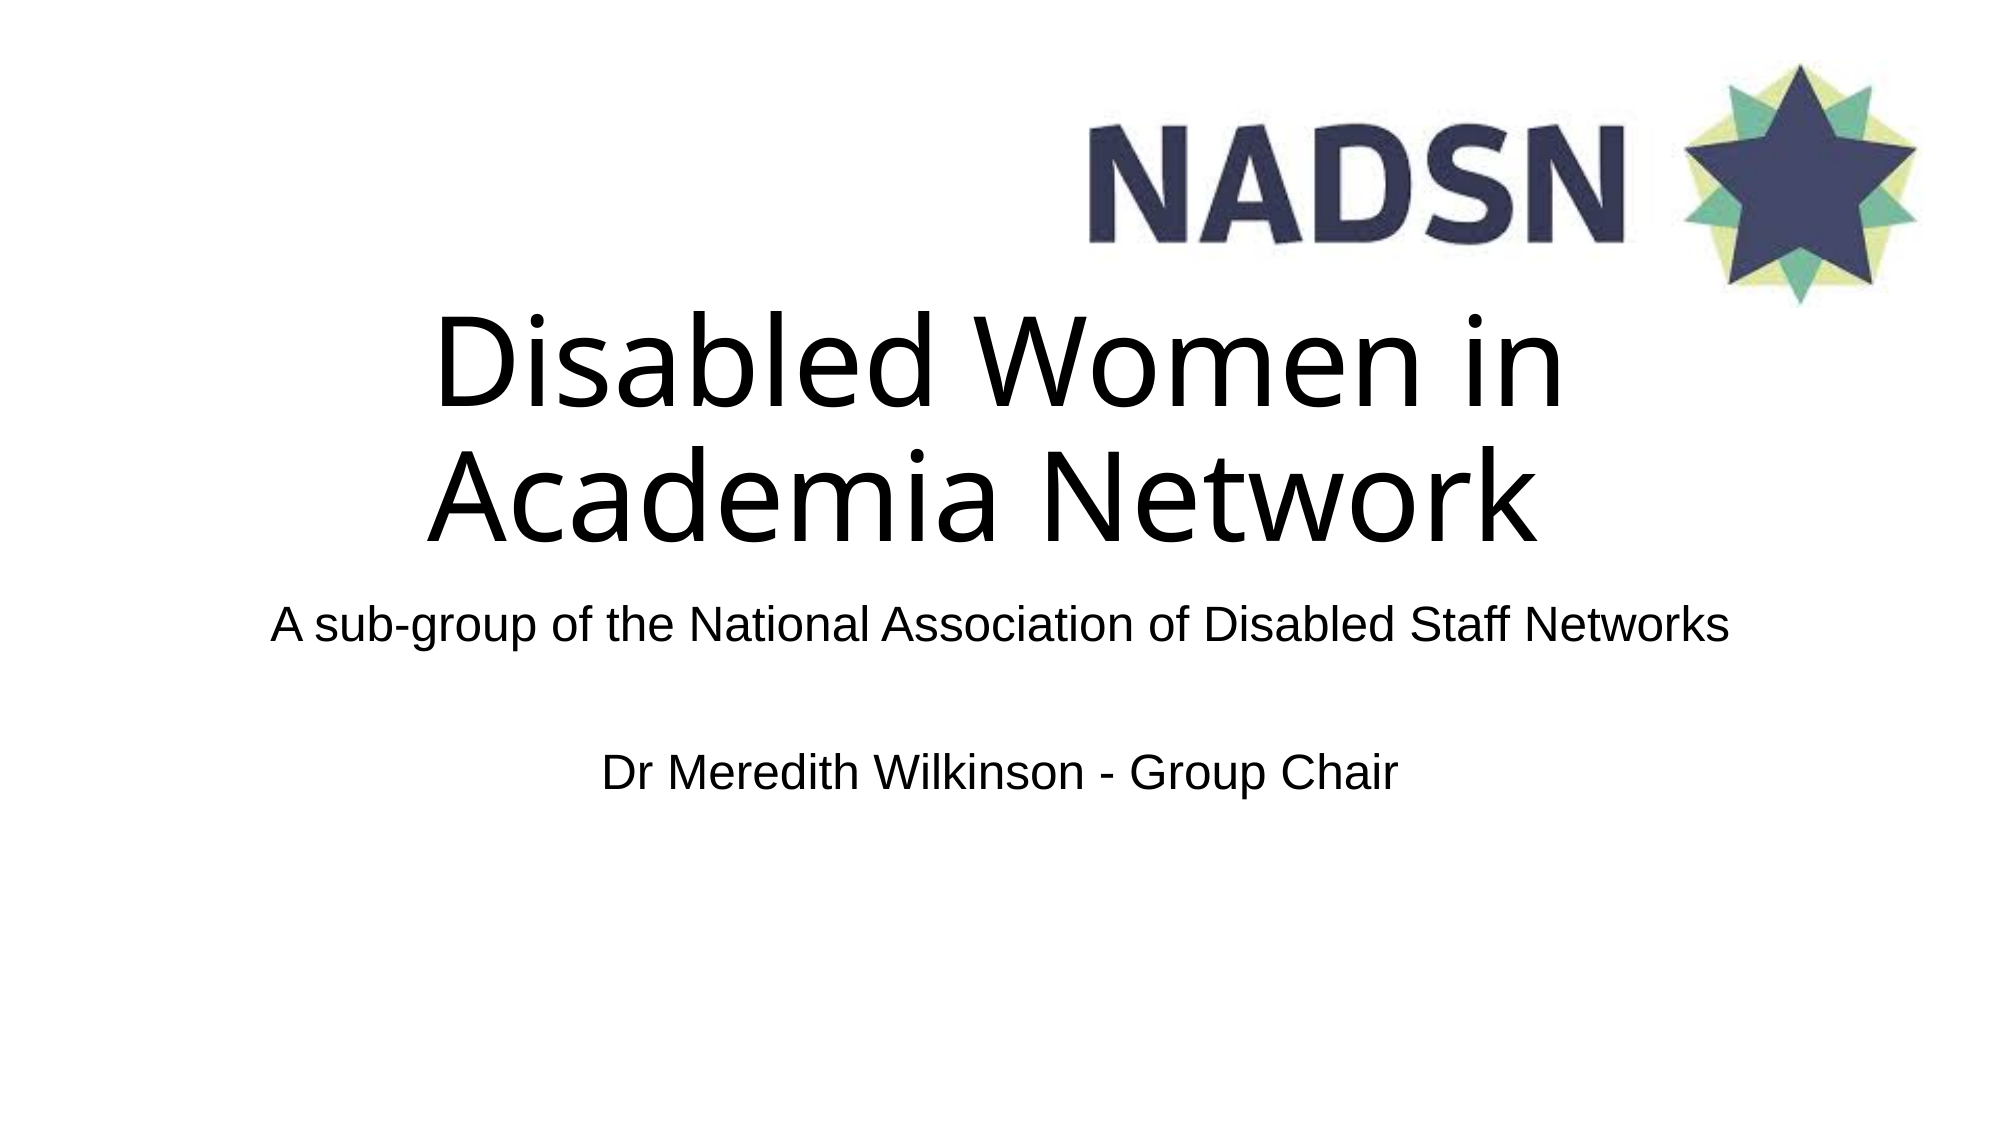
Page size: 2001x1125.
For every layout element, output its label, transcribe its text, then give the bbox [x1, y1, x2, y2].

picture [1087, 59, 1971, 309]
title Disabled Women in Academia Network [249, 184, 1750, 576]
subtitle A sub-group of the National Association of Disabled Staff Networks Dr Meredith Wilkinson - Group Chair [249, 590, 1750, 863]
